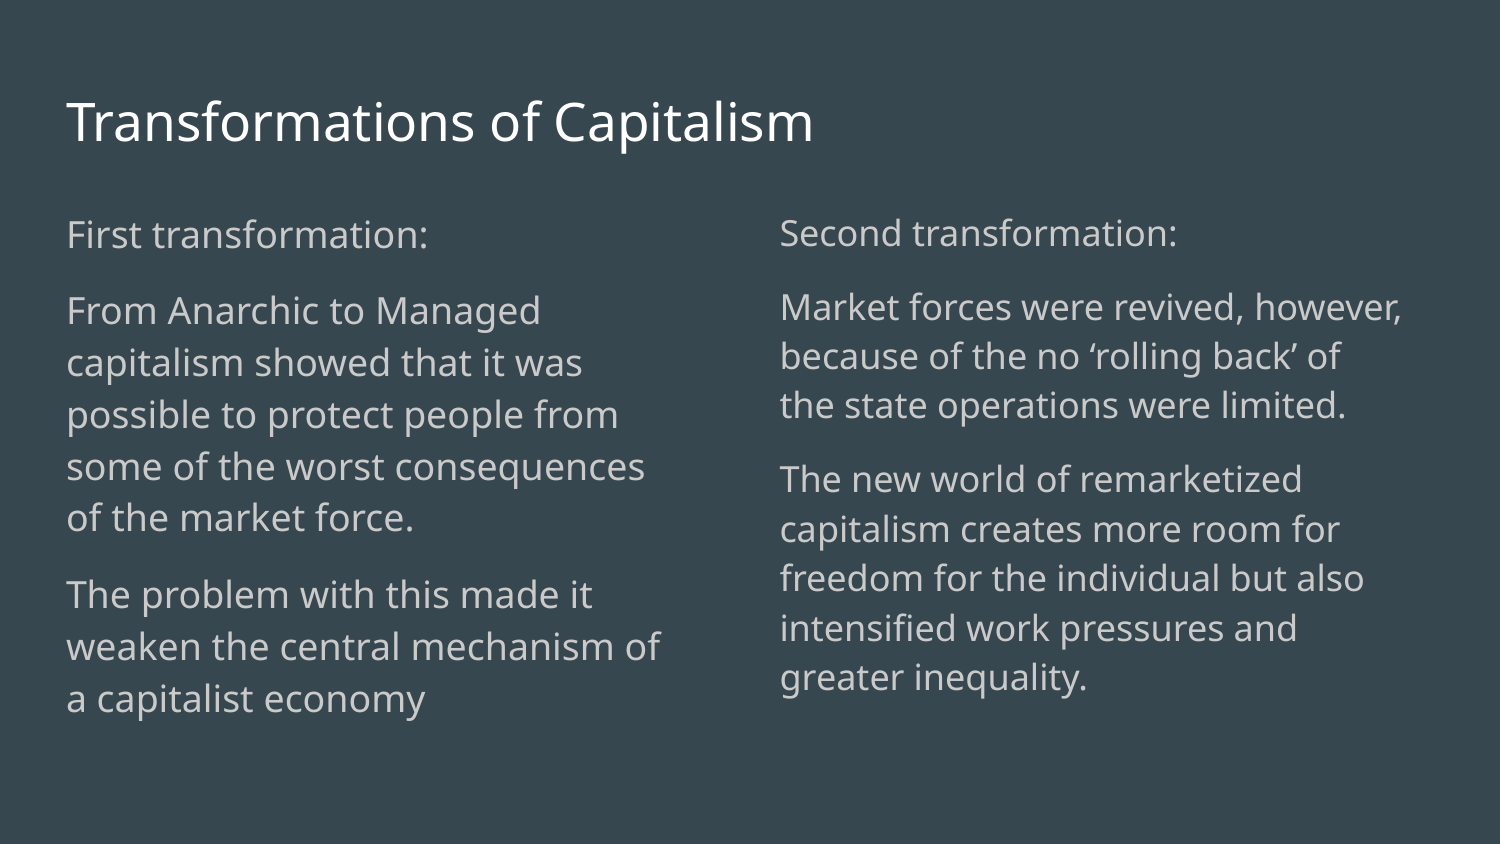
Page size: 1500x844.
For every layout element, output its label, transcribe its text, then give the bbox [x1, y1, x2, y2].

title Transformations of Capitalism [51, 72, 1449, 167]
list First transformation: From Anarchic to Managed capitalism showed that it was possible to protect people from some of the worst consequences of the market force. The problem with this made it weaken the central mechanism of a capitalist economy [51, 189, 707, 750]
list Second transformation: Market forces were revived, however, because of the no ‘rolling back’ of the state operations were limited. The new world of remarketized capitalism creates more room for freedom for the individual but also intensified work pressures and greater inequality. [764, 189, 1421, 750]
